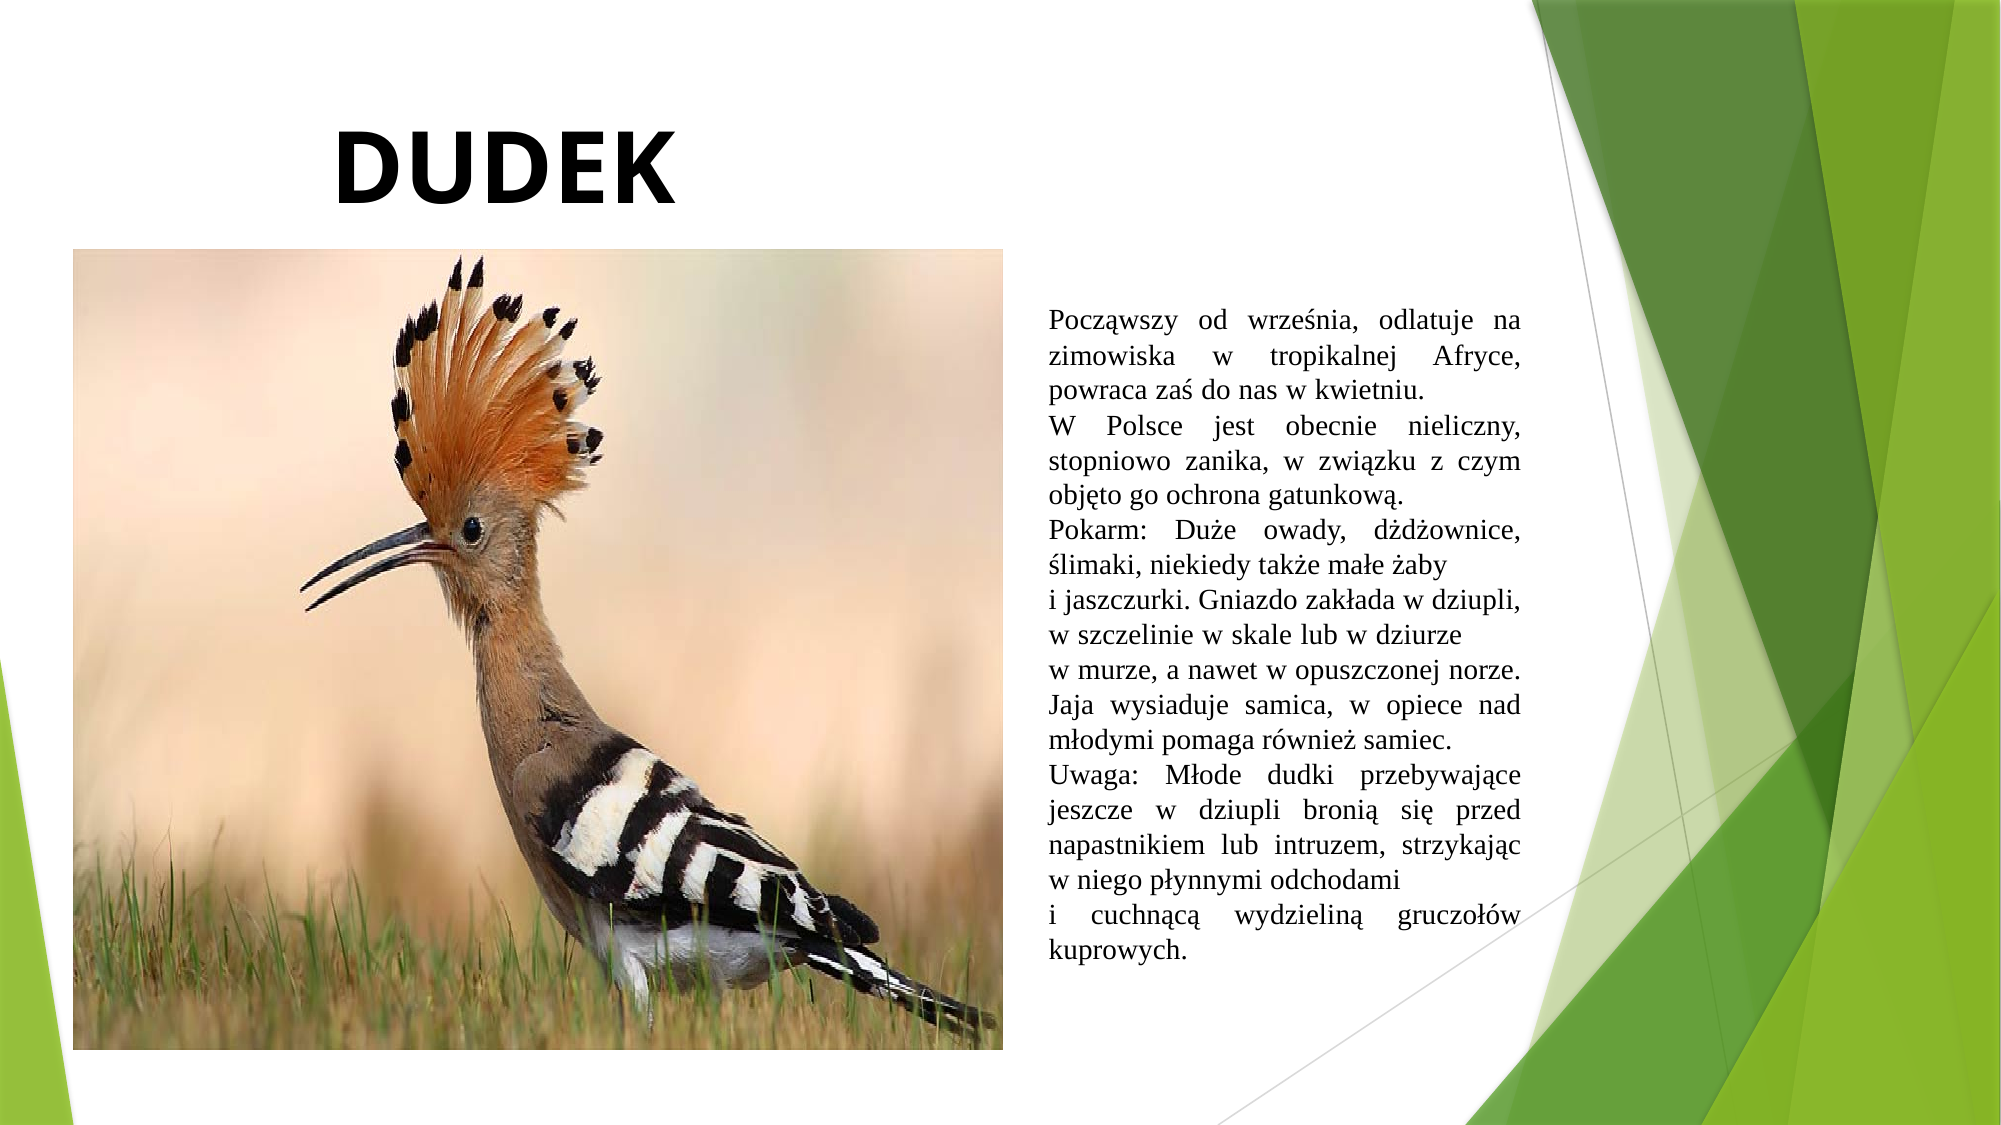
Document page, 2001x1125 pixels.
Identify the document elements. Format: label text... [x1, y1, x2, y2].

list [72, 248, 1004, 1051]
text_box Począwszy od września, odlatuje na zimowiska w tropikalnej Afryce, powraca zaś do nas w kwietniu. W Polsce jest obecnie nieliczny, stopniowo zanika, w związku z czym objęto go ochrona gatunkową. Pokarm: Duże owady, dżdżownice, ślimaki, niekiedy także małe żaby i jaszczurki. Gniazdo zakłada w dziupli, w szczelinie w skale lub w dziurze w murze, a nawet w opuszczonej norze. Jaja wysiaduje samica, w opiece nad młodymi pomaga również samiec. Uwaga: Młode dudki przebywające jeszcze w dziupli bronią się przed napastnikiem lub intruzem, strzykając w niego płynnymi odchodami i cuchnącą wydzieliną gruczołów kuprowych. [1033, 293, 1537, 973]
title DUDEK [42, 95, 1453, 313]
